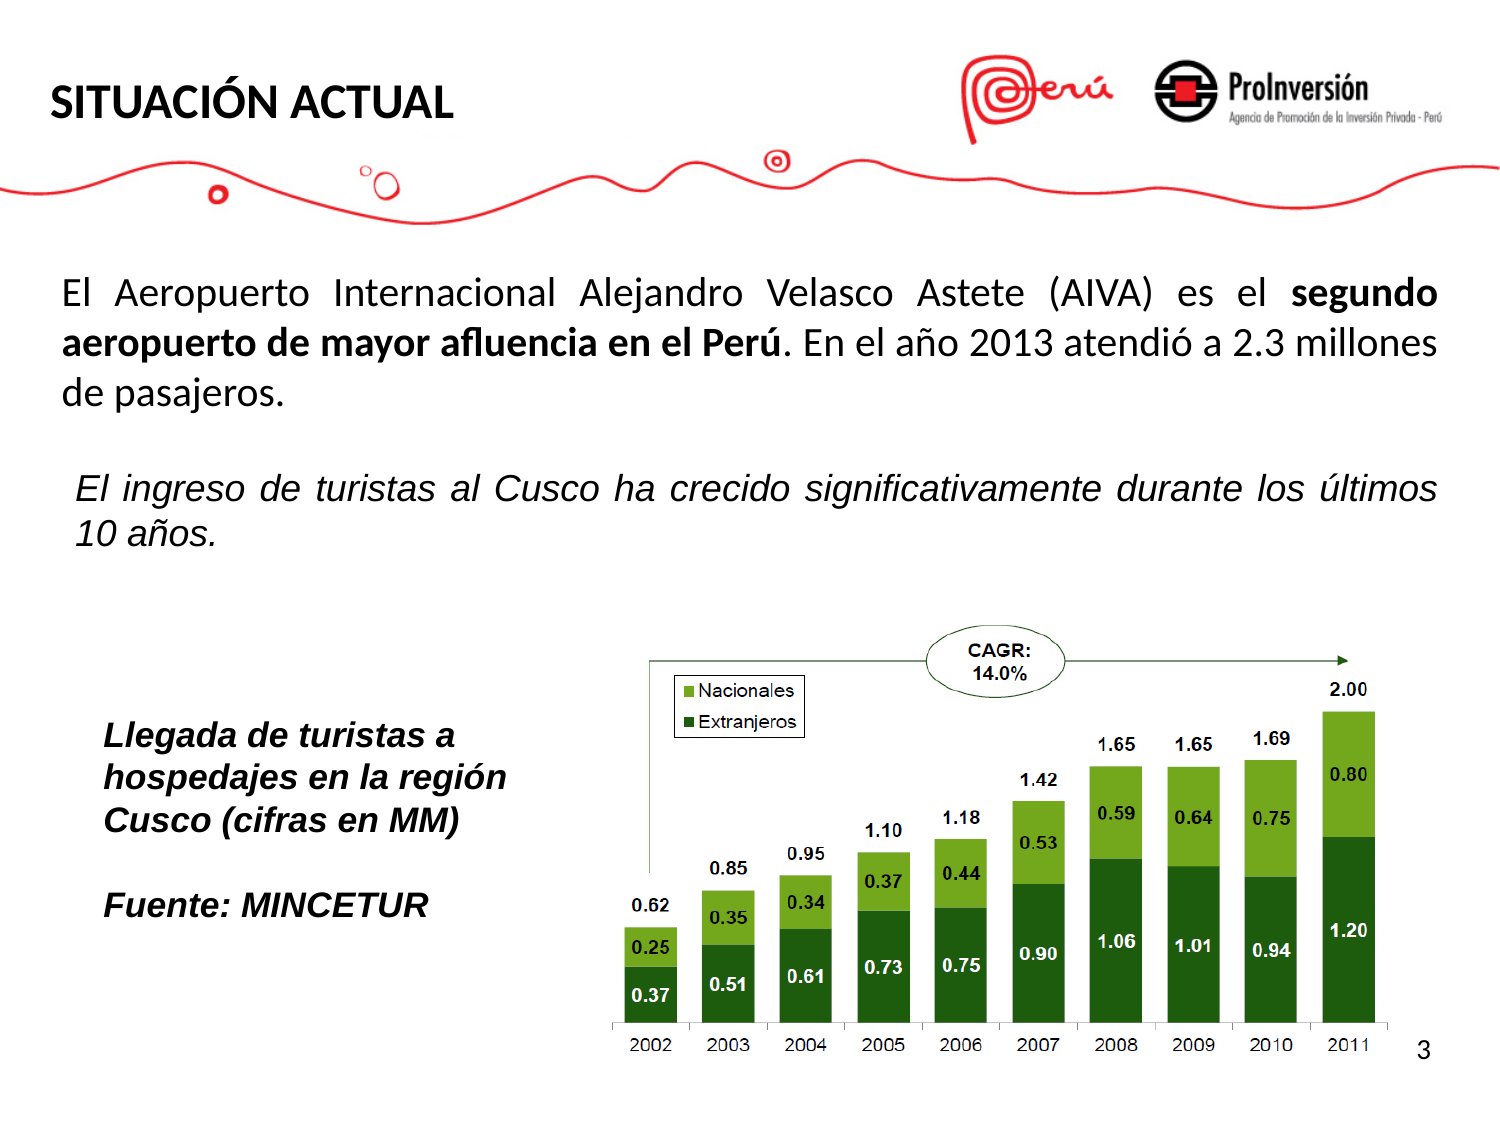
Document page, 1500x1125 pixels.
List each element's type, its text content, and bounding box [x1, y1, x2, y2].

text_box Llegada de turistas a hospedajes en la región Cusco (cifras en MM) Fuente: MINCETUR [88, 704, 585, 932]
text_box SITUACIÓN ACTUAL [35, 61, 904, 136]
picture [0, 0, 1500, 1125]
slide_number 3 [1095, 1022, 1447, 1102]
text_box El Aeropuerto Internacional Alejandro Velasco Astete (AIVA) es el segundo aeropuerto de mayor afluencia en el Perú. En el año 2013 atendió a 2.3 millones de pasajeros. El ingreso de turistas al Cusco ha crecido significativamente durante los últimos 10 años. [46, 257, 1454, 562]
